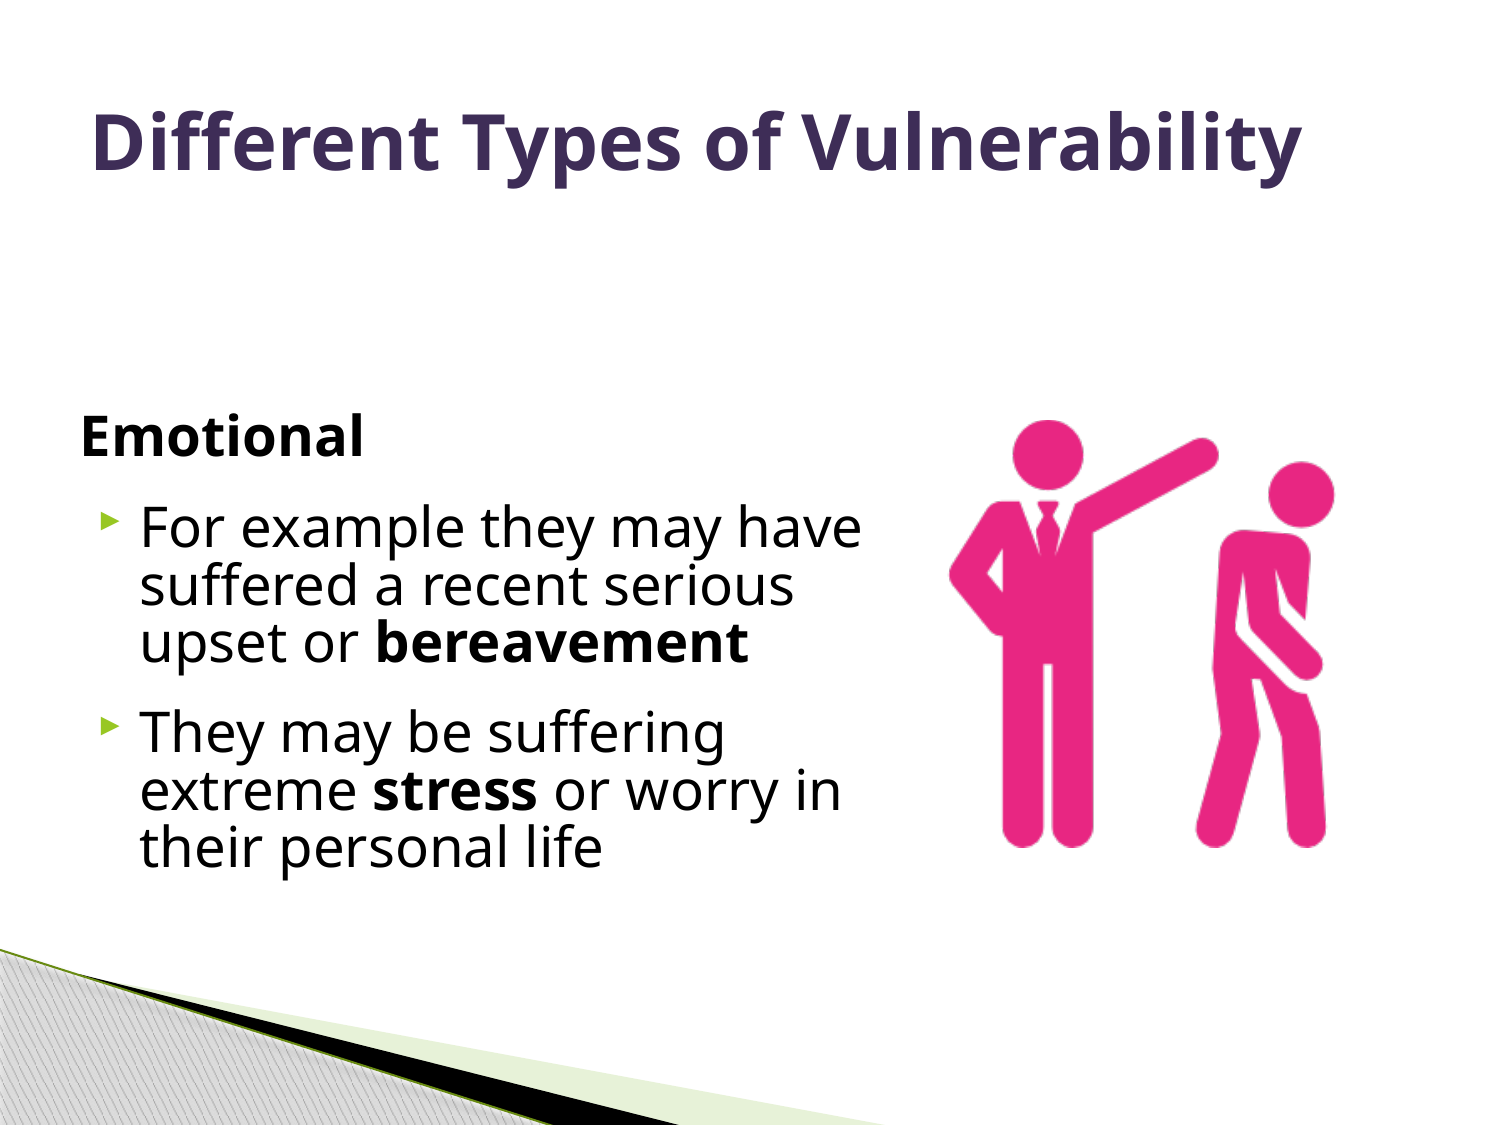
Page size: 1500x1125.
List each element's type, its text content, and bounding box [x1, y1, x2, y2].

picture [928, 420, 1356, 848]
list Emotional For example they may have suffered a recent serious upset or bereavement They may be suffering extreme stress or worry in their personal life [64, 290, 880, 1000]
title Different Types of Vulnerability [75, 45, 1425, 233]
